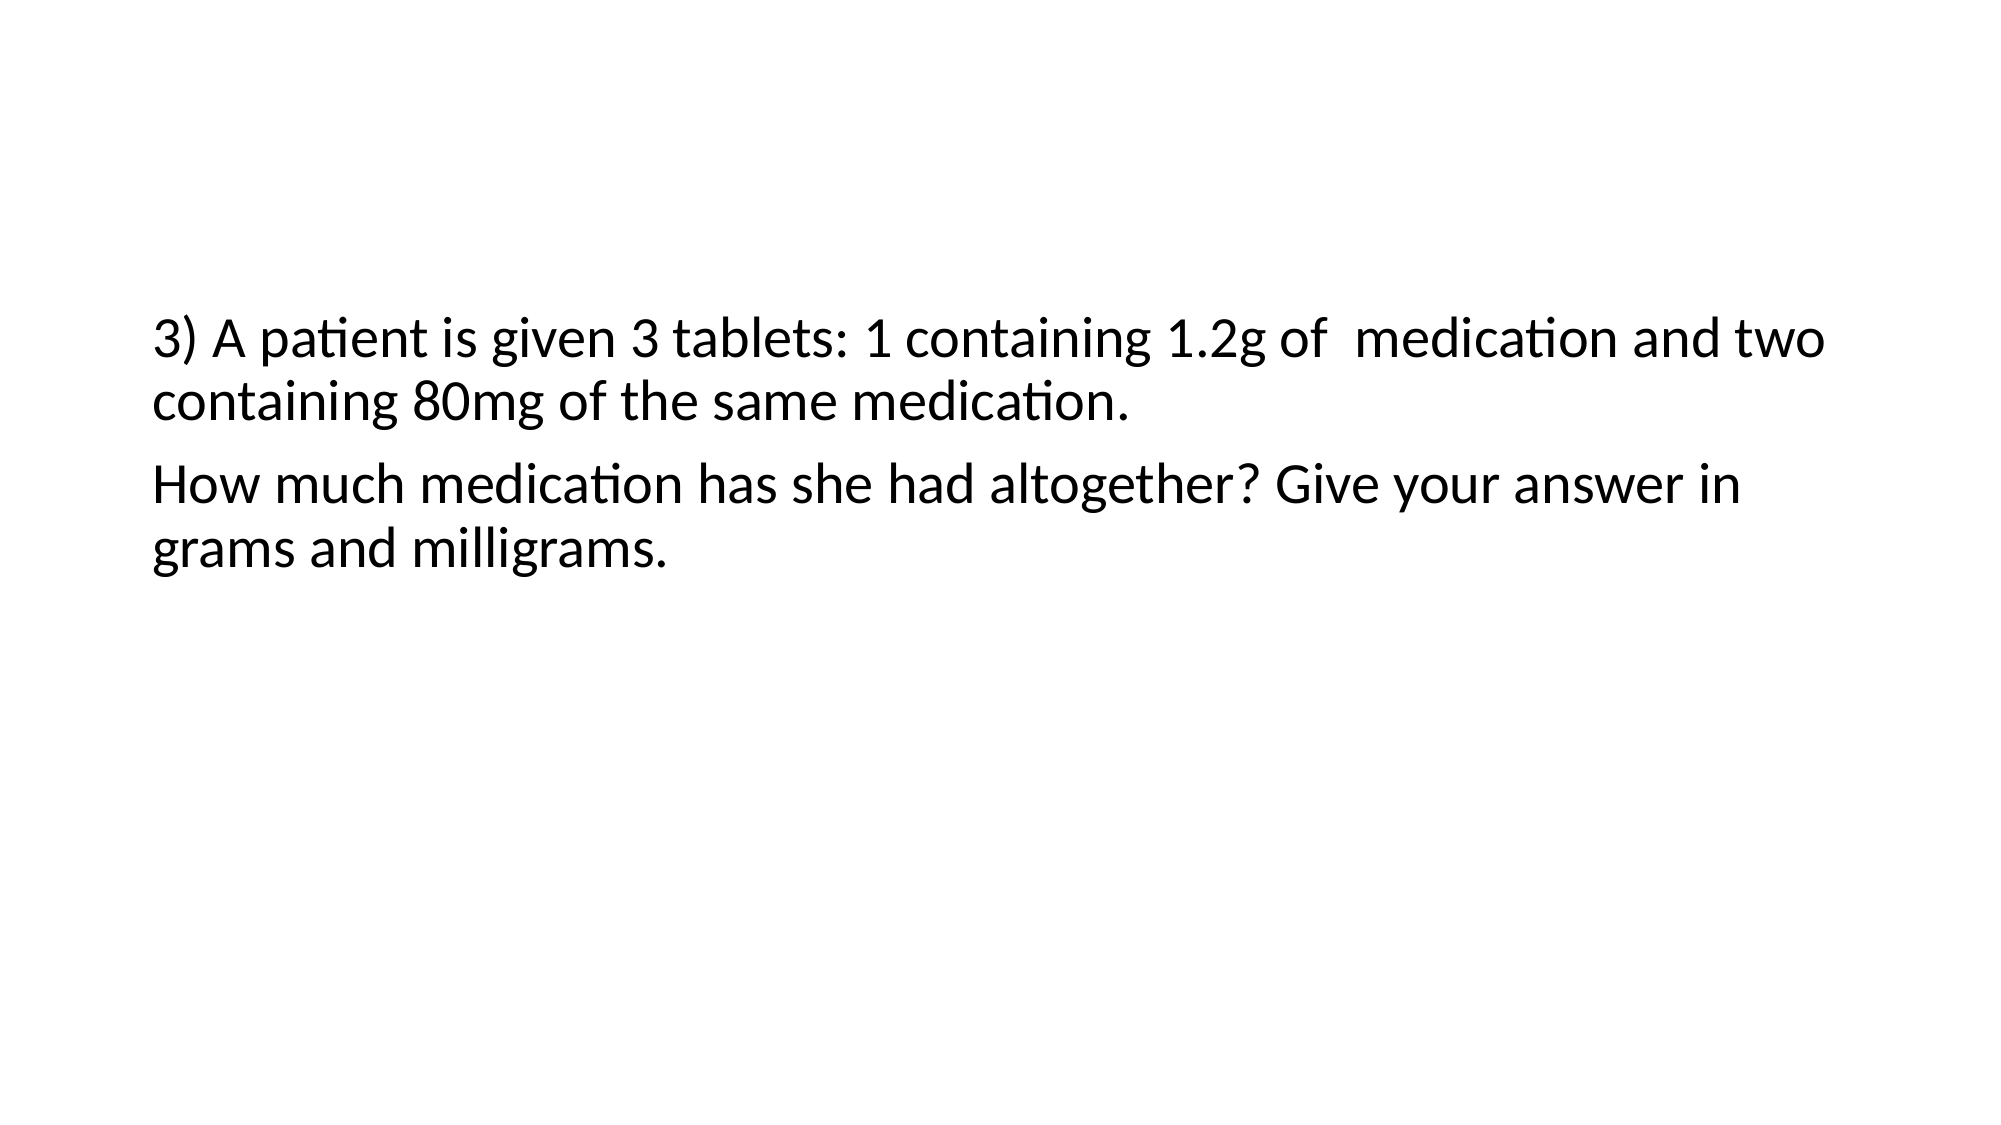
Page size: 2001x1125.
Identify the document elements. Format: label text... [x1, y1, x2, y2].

list 3) A patient is given 3 tablets: 1 containing 1.2g of medication and two containing 80mg of the same medication. How much medication has she had altogether? Give your answer in grams and milligrams. [137, 299, 1863, 1014]
